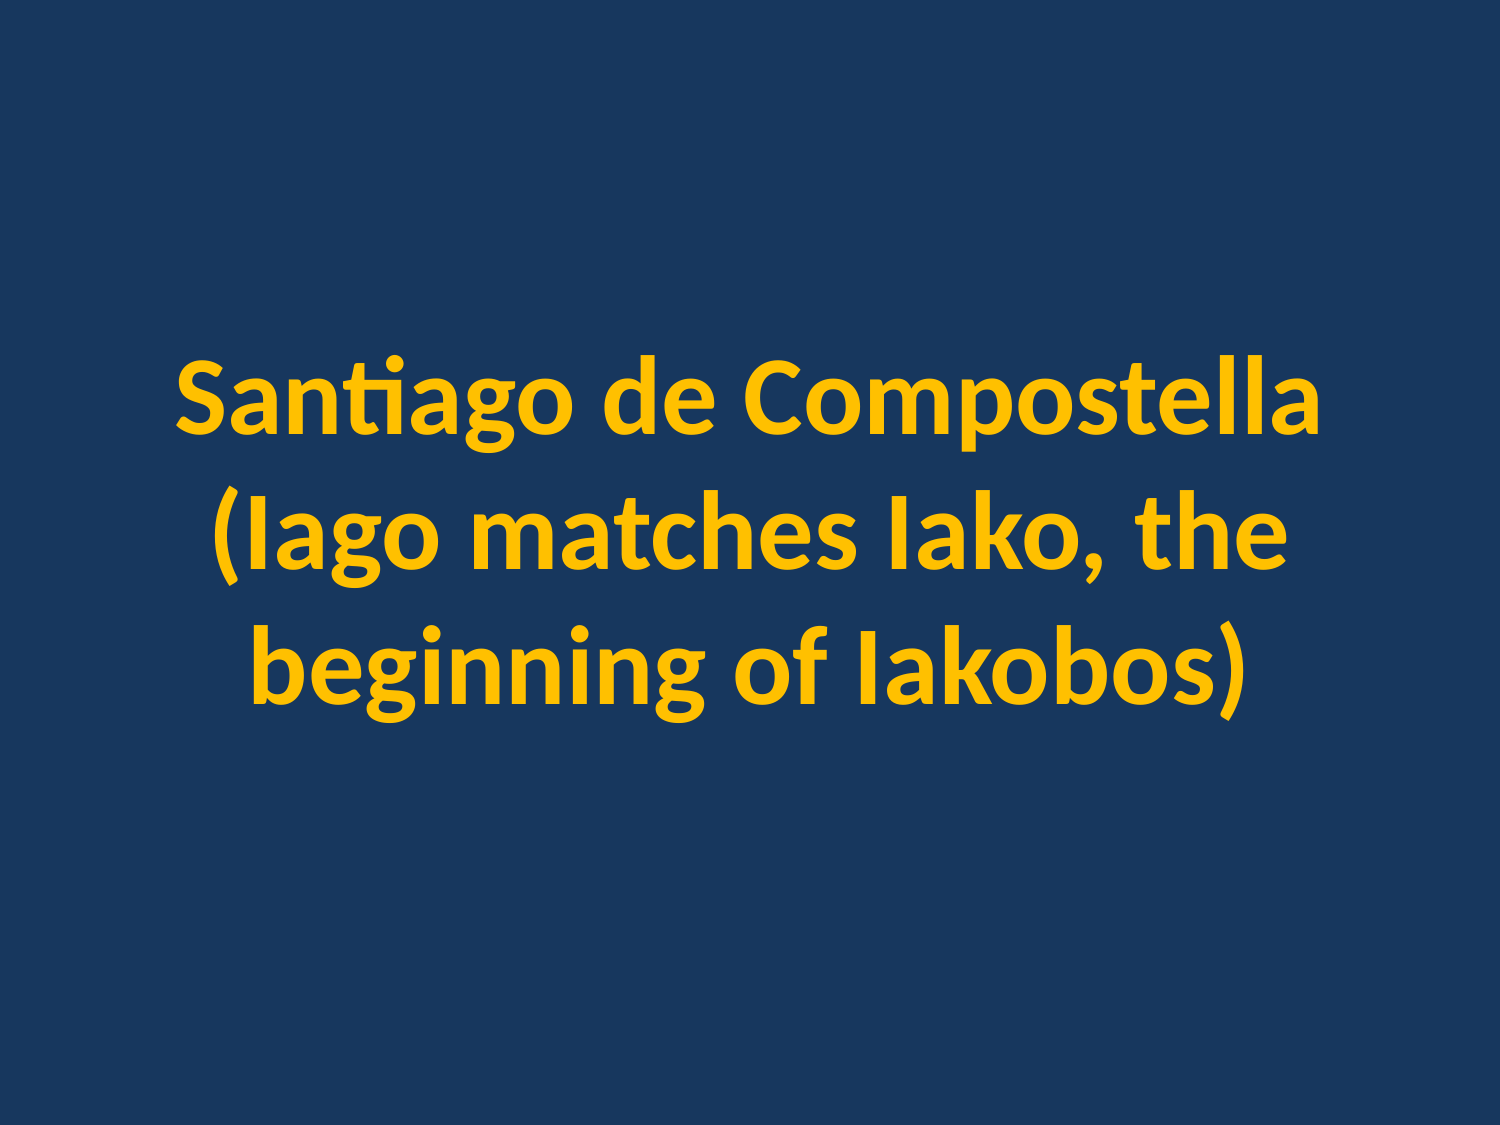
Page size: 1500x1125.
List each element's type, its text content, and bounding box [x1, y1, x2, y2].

text_box Santiago de Compostella (Iago matches Iako, the beginning of Iakobos) [58, 0, 1442, 735]
